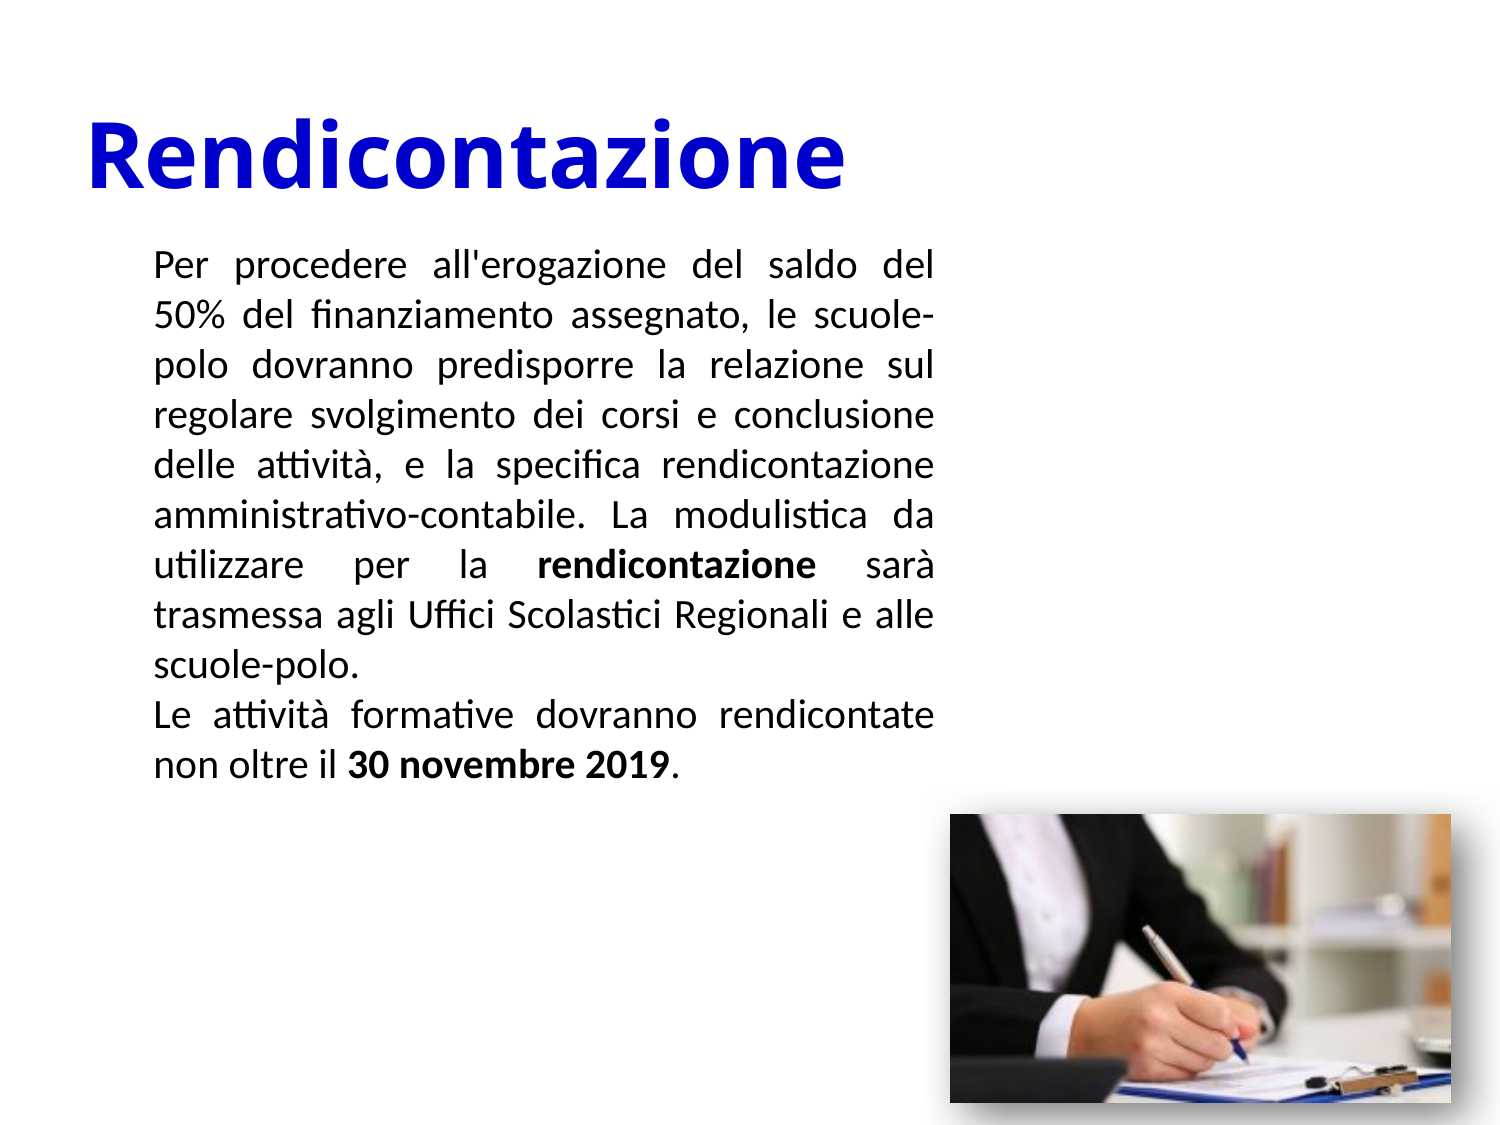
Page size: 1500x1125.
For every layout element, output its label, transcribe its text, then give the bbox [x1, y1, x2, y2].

text_box Per procedere all'erogazione del saldo del 50% del finanziamento assegnato, le scuole-polo dovranno predisporre la relazione sul regolare svolgimento dei corsi e conclusione delle attività, e la specifica rendicontazione amministrativo-contabile. La modulistica da utilizzare per la rendicontazione sarà trasmessa agli Uffici Scolastici Regionali e alle scuole-polo. Le attività formative dovranno rendicontate non oltre il 30 novembre 2019. [138, 229, 950, 840]
text_box Rendicontazione [0, 90, 1093, 278]
picture [949, 814, 1451, 1103]
